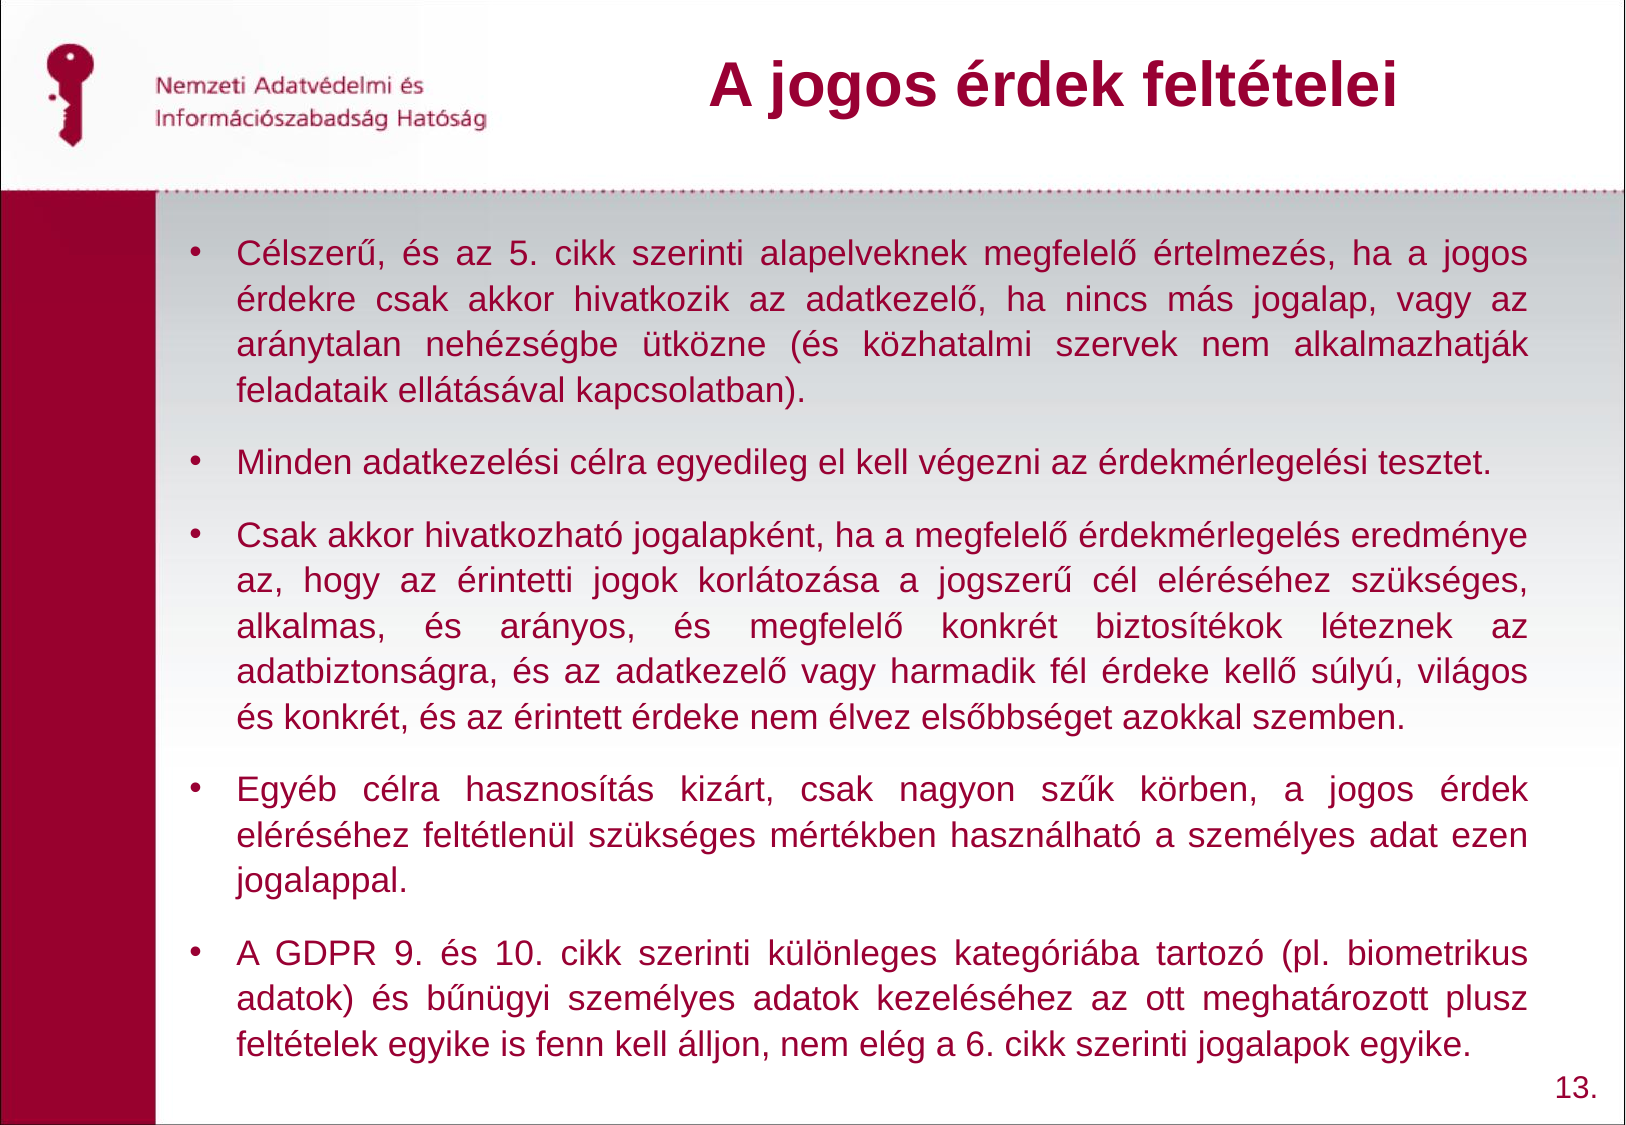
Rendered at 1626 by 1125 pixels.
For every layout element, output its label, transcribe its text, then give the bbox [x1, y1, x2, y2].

text_box Célszerű, és az 5. cikk szerinti alapelveknek megfelelő értelmezés, ha a jogos érdekre csak akkor hivatkozik az adatkezelő, ha nincs más jogalap, vagy az aránytalan nehézségbe ütközne (és közhatalmi szervek nem alkalmazhatják feladataik ellátásával kapcsolatban). Minden adatkezelési célra egyedileg el kell végezni az érdekmérlegelési tesztet. Csak akkor hivatkozható jogalapként, ha a megfelelő érdekmérlegelés eredménye az, hogy az érintetti jogok korlátozása a jogszerű cél eléréséhez szükséges, alkalmas, és arányos, és megfelelő konkrét biztosítékok léteznek az adatbiztonságra, és az adatkezelő vagy harmadik fél érdeke kellő súlyú, világos és konkrét, és az érintett érdeke nem élvez elsőbbséget azokkal szemben. Egyéb célra hasznosítás kizárt, csak nagyon szűk körben, a jogos érdek eléréséhez feltétlenül szükséges mértékben használható a személyes adat ezen jogalappal. A GDPR 9. és 10. cikk szerinti különleges kategóriába tartozó (pl. biometrikus adatok) és bűnügyi személyes adatok kezeléséhez az ott meghatározott plusz feltételek egyike is fenn kell álljon, nem elég a 6. cikk szerinti jogalapok egyike. [174, 219, 1544, 1071]
text_box 13. [1539, 1059, 1625, 1113]
text_box A jogos érdek feltételei [486, 54, 1622, 157]
picture [0, 0, 1626, 1125]
